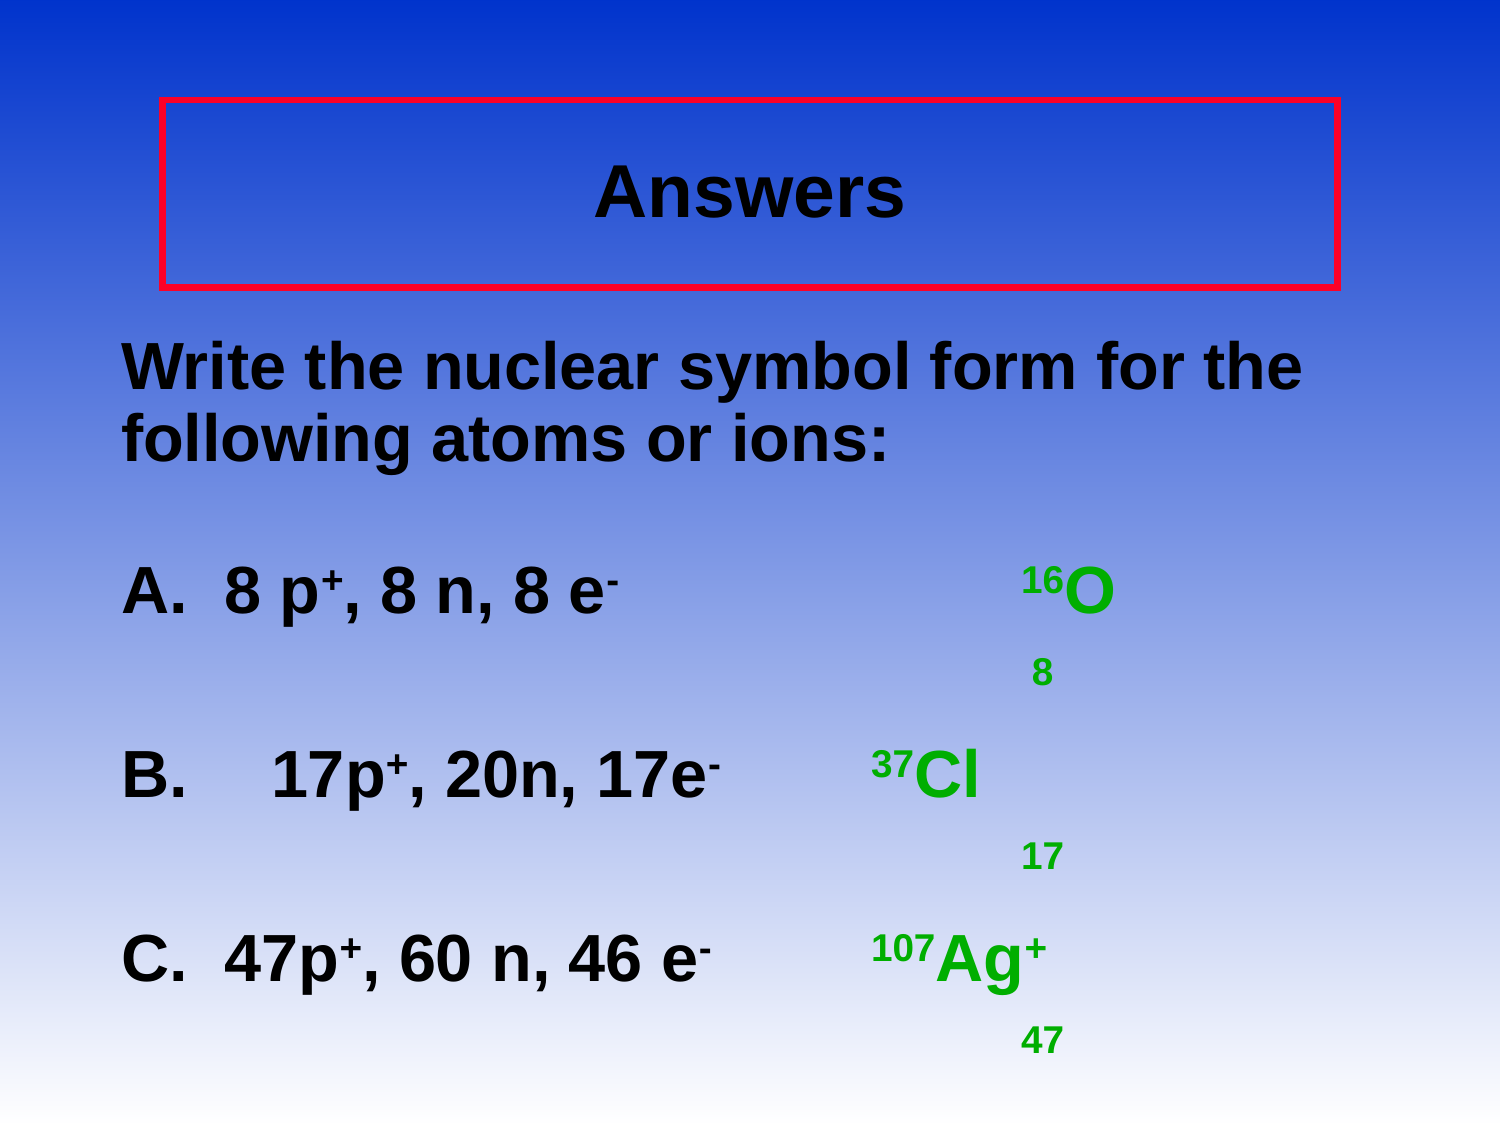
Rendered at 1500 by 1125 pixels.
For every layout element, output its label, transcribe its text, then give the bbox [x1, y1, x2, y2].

list Write the nuclear symbol form for the following atoms or ions: A. 8 p+, 8 n, 8 e- 16O 8 B. 17p+, 20n, 17e- 37Cl 17 C. 47p+, 60 n, 46 e- 107Ag+ 47 [50, 324, 1438, 1000]
title Answers [162, 99, 1338, 288]
